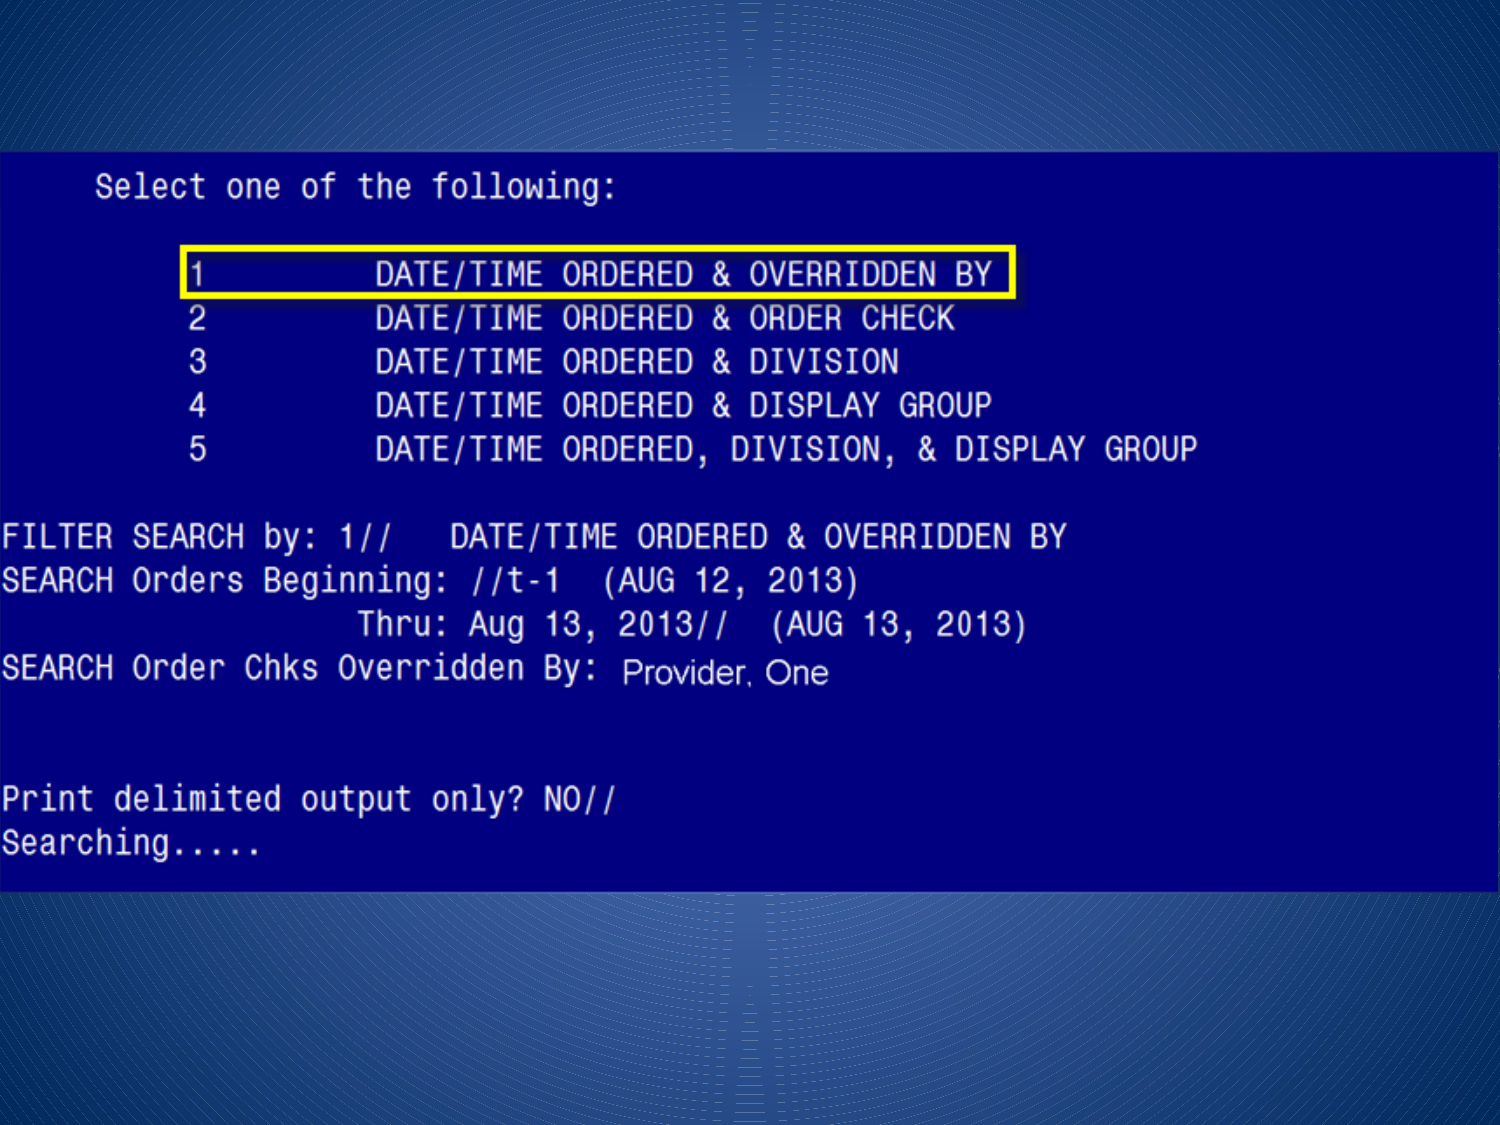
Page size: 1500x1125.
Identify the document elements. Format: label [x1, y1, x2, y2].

picture [0, 149, 1498, 894]
